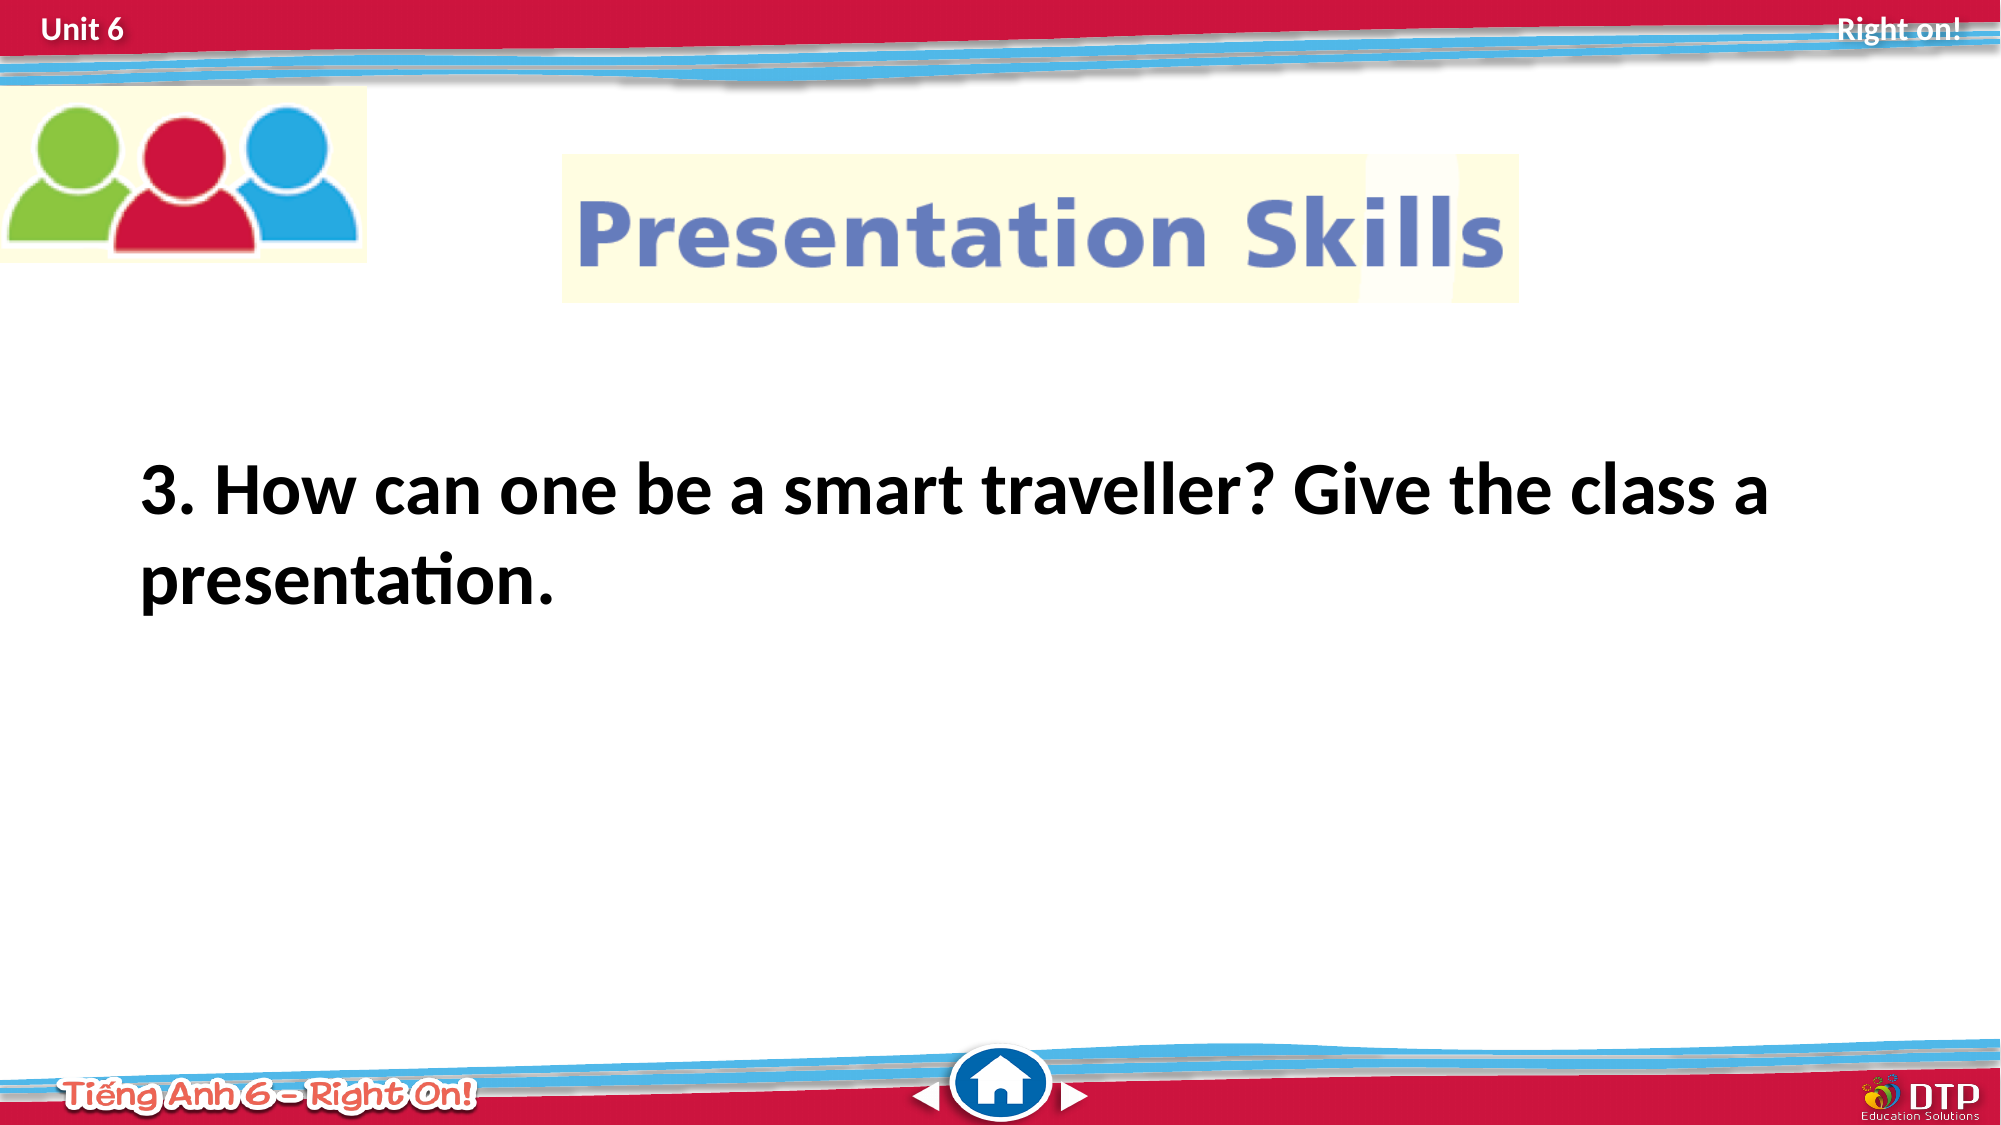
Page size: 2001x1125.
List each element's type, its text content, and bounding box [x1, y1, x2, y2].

picture [0, 0, 2000, 1125]
text_box 3. How can one be a smart traveller? Give the class a presentation. [124, 432, 1880, 627]
